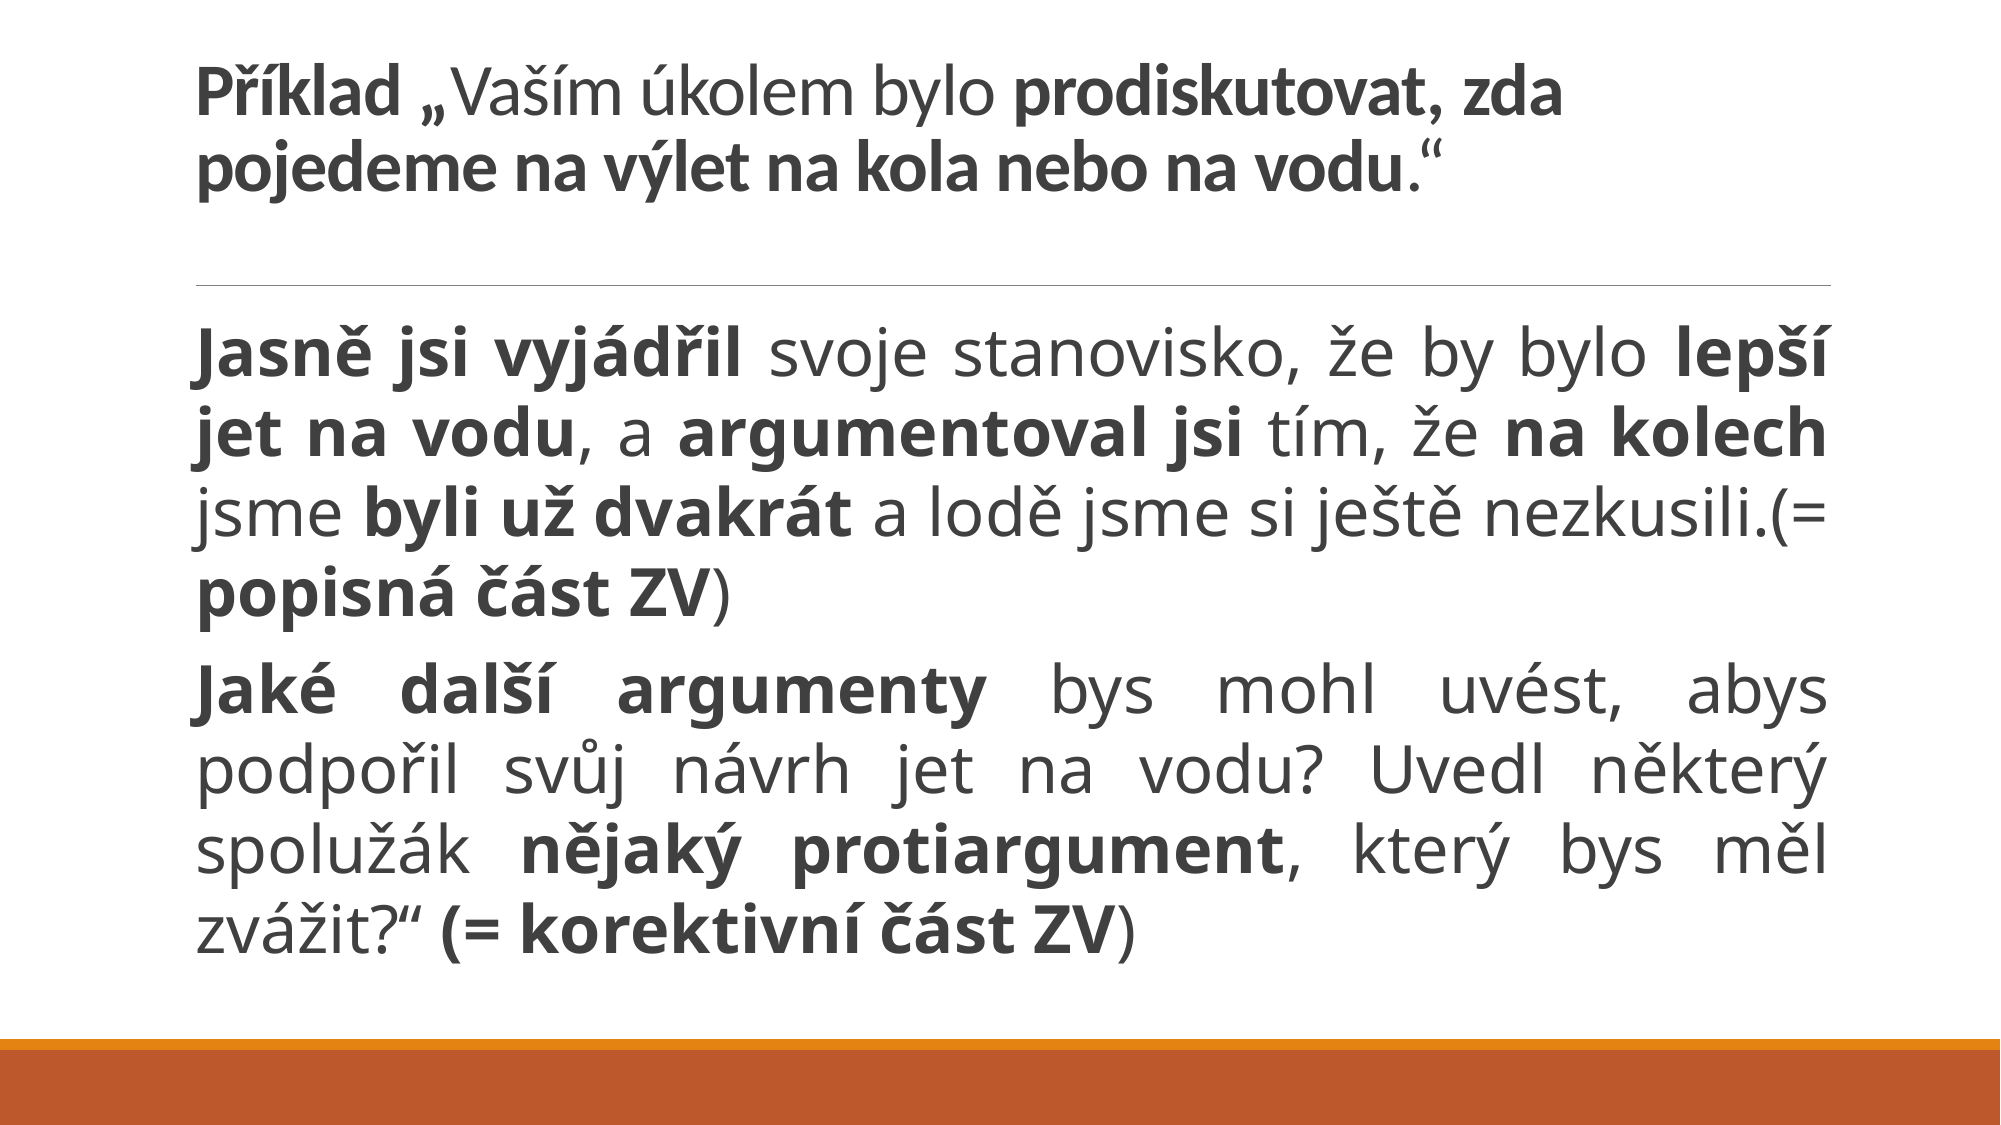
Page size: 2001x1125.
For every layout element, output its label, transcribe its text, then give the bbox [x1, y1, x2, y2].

list Jasně jsi vyjádřil svoje stanovisko, že by bylo lepší jet na vodu, a argumentoval jsi tím, že na kolech jsme byli už dvakrát a lodě jsme si ještě nezkusili.(= popisná část ZV) Jaké další argumenty bys mohl uvést, abys podpořil svůj návrh jet na vodu? Uvedl některý spolužák nějaký protiargument, který bys měl zvážit?“ (= korektivní část ZV) [180, 302, 1830, 963]
title Příklad „Vaším úkolem bylo prodiskutovat, zda pojedeme na výlet na kola nebo na vodu.“ [180, 47, 1830, 302]
